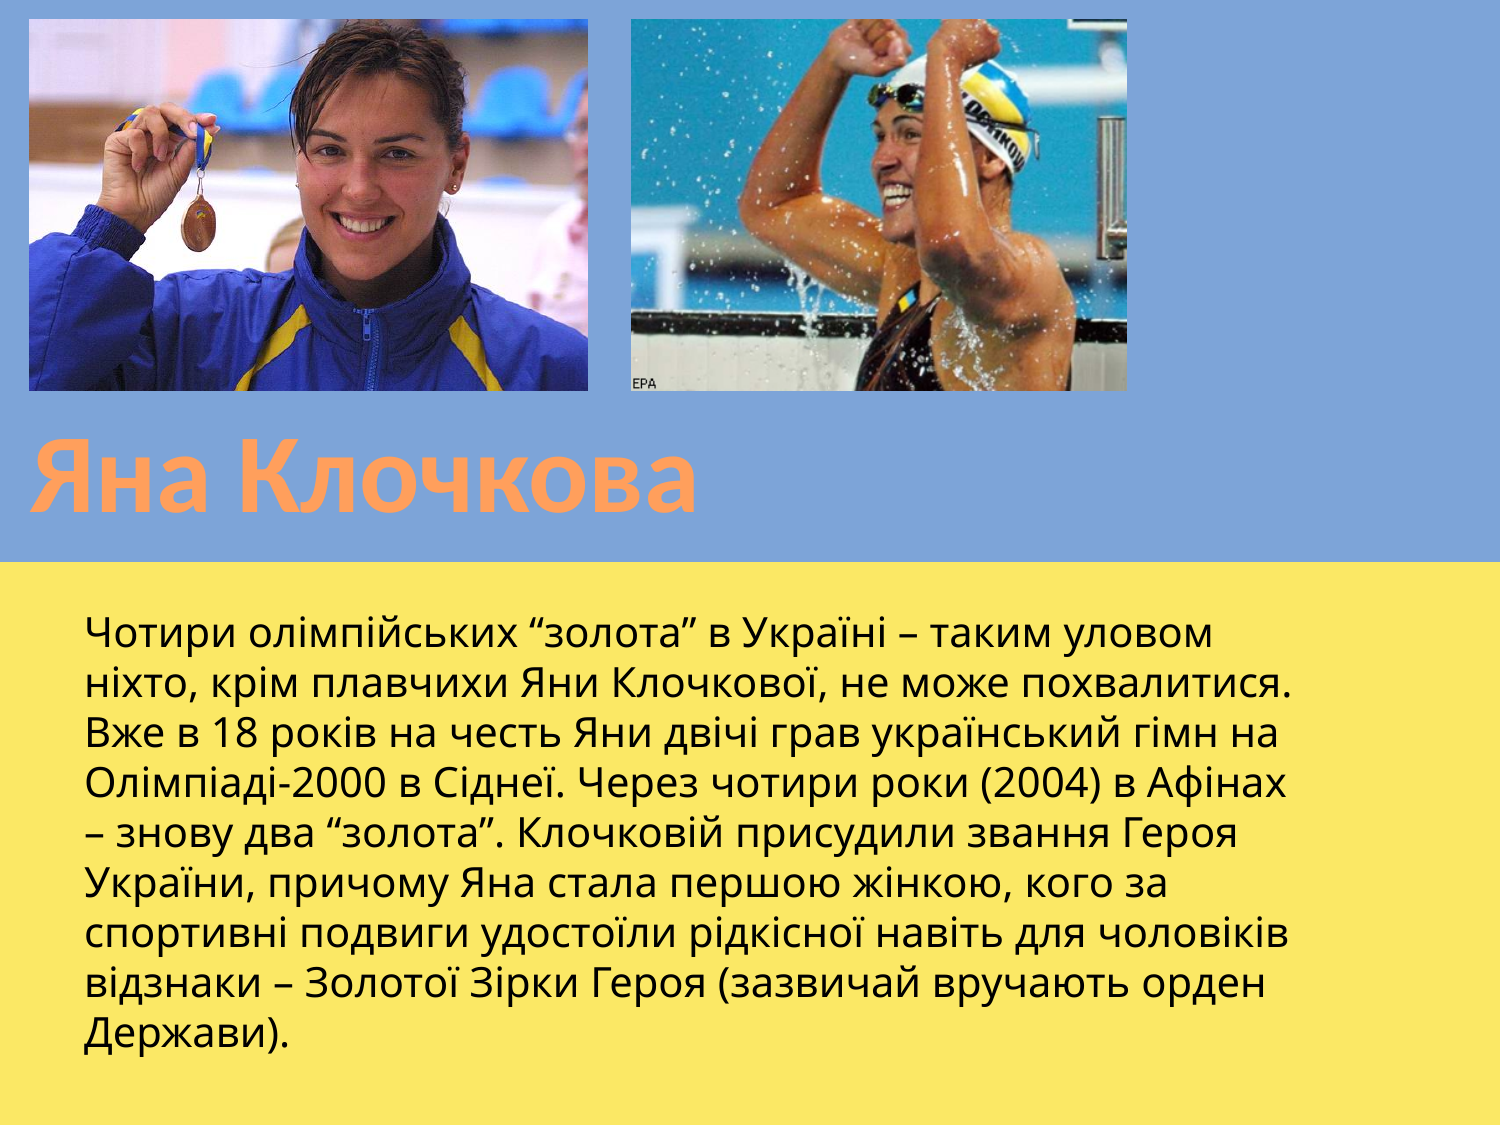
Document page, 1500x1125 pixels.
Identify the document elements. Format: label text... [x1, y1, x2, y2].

picture [631, 18, 1128, 391]
text_box Яна Клочкова [15, 392, 716, 543]
picture [29, 18, 588, 391]
text_box Чотири олімпійських “золота” в Україні – таким уловом ніхто, крім плавчихи Яни Клочкової, не може похвалитися. Вже в 18 років на честь Яни двічі грав український гімн на Олімпіаді-2000 в Сіднеї. Через чотири роки (2004) в Афінах – знову два “золота”. Клочковій присудили звання Героя України, причому Яна стала першою жінкою, кого за спортивні подвиги удостоїли рідкісної навіть для чоловіків відзнаки – Золотої Зірки Героя (зазвичай вручають орден Держави). [69, 597, 1329, 1063]
